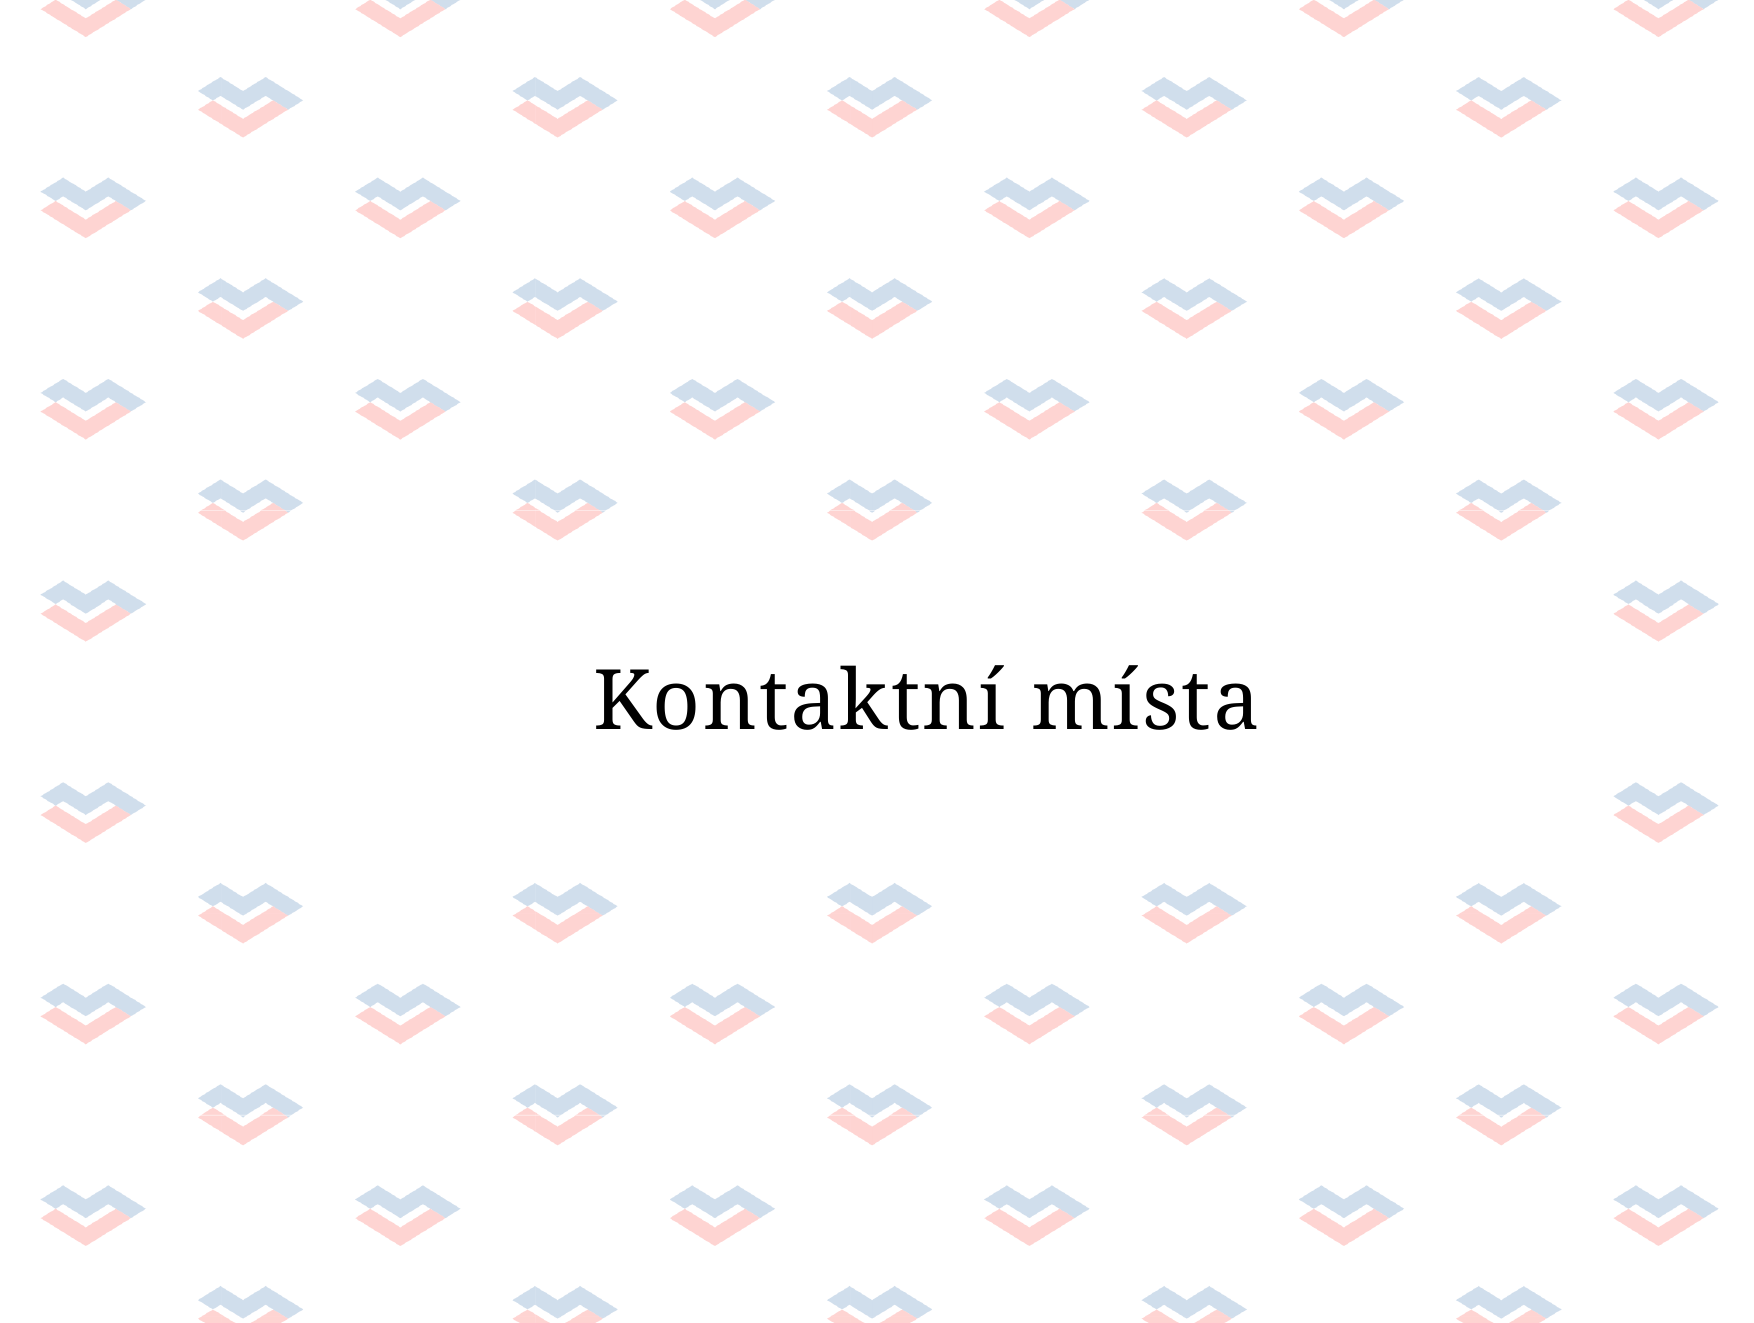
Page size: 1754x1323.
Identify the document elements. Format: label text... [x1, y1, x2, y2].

title Kontaktní místa [265, 548, 1590, 858]
picture [0, 0, 1754, 1323]
